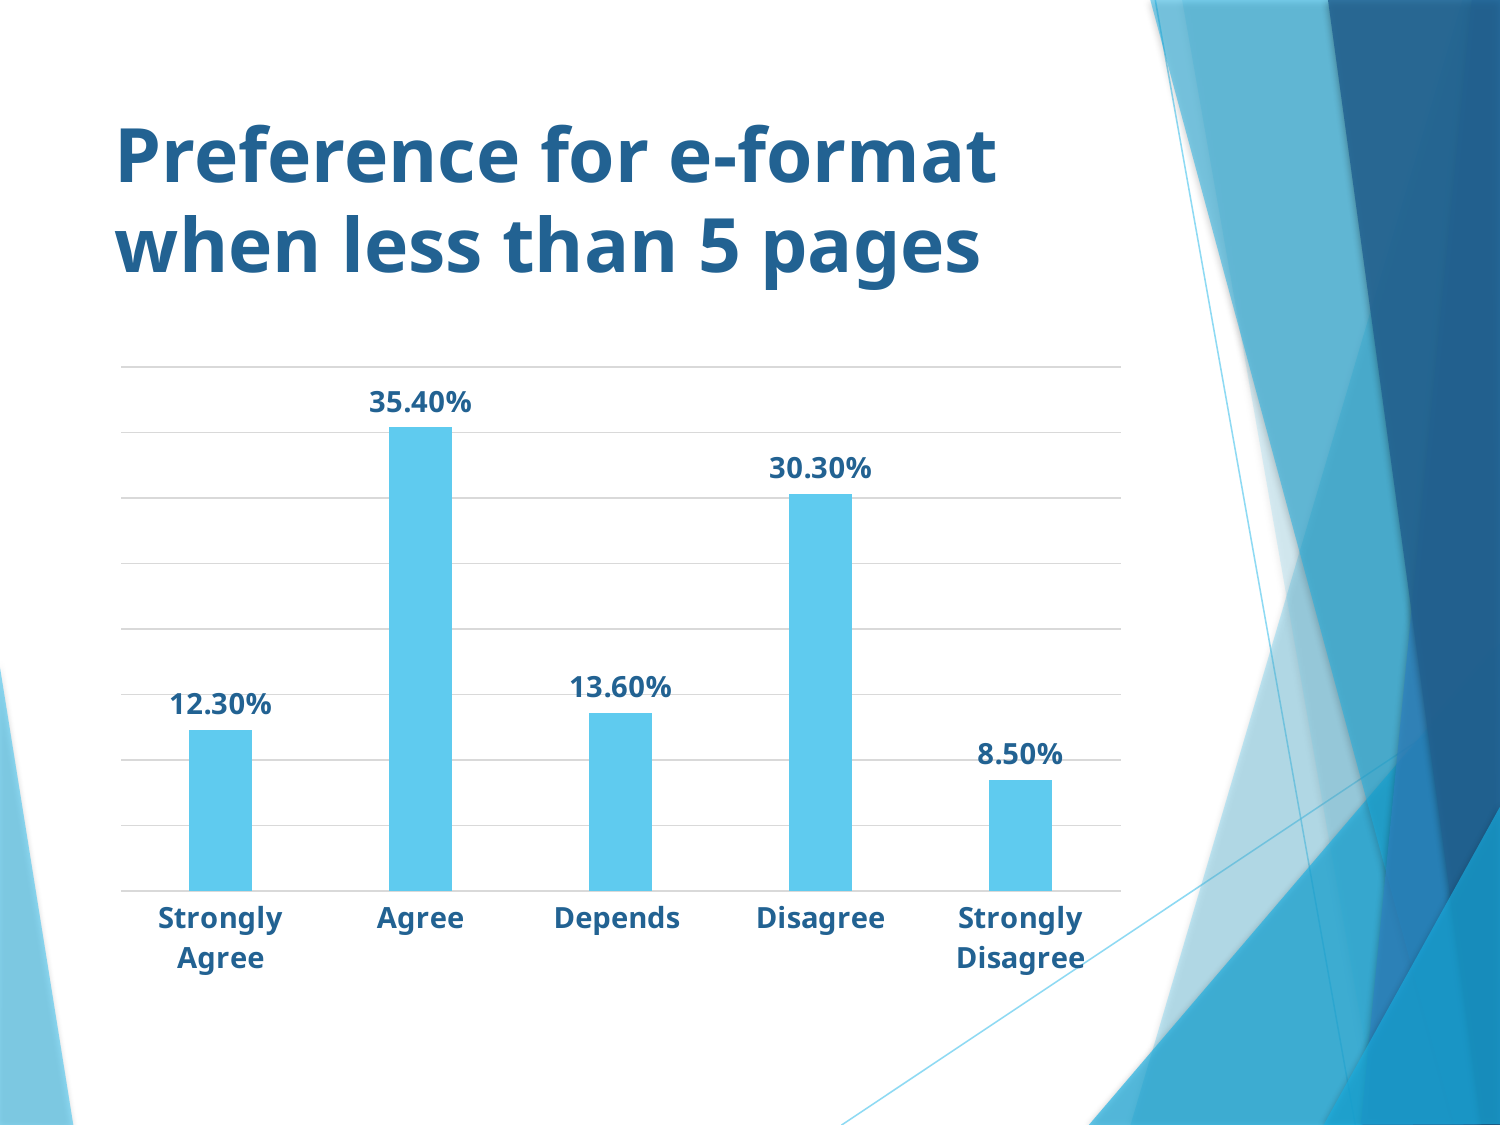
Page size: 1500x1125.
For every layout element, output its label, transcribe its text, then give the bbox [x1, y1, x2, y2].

title Preference for e-format when less than 5 pages [99, 99, 1142, 317]
chart [99, 353, 1142, 992]
